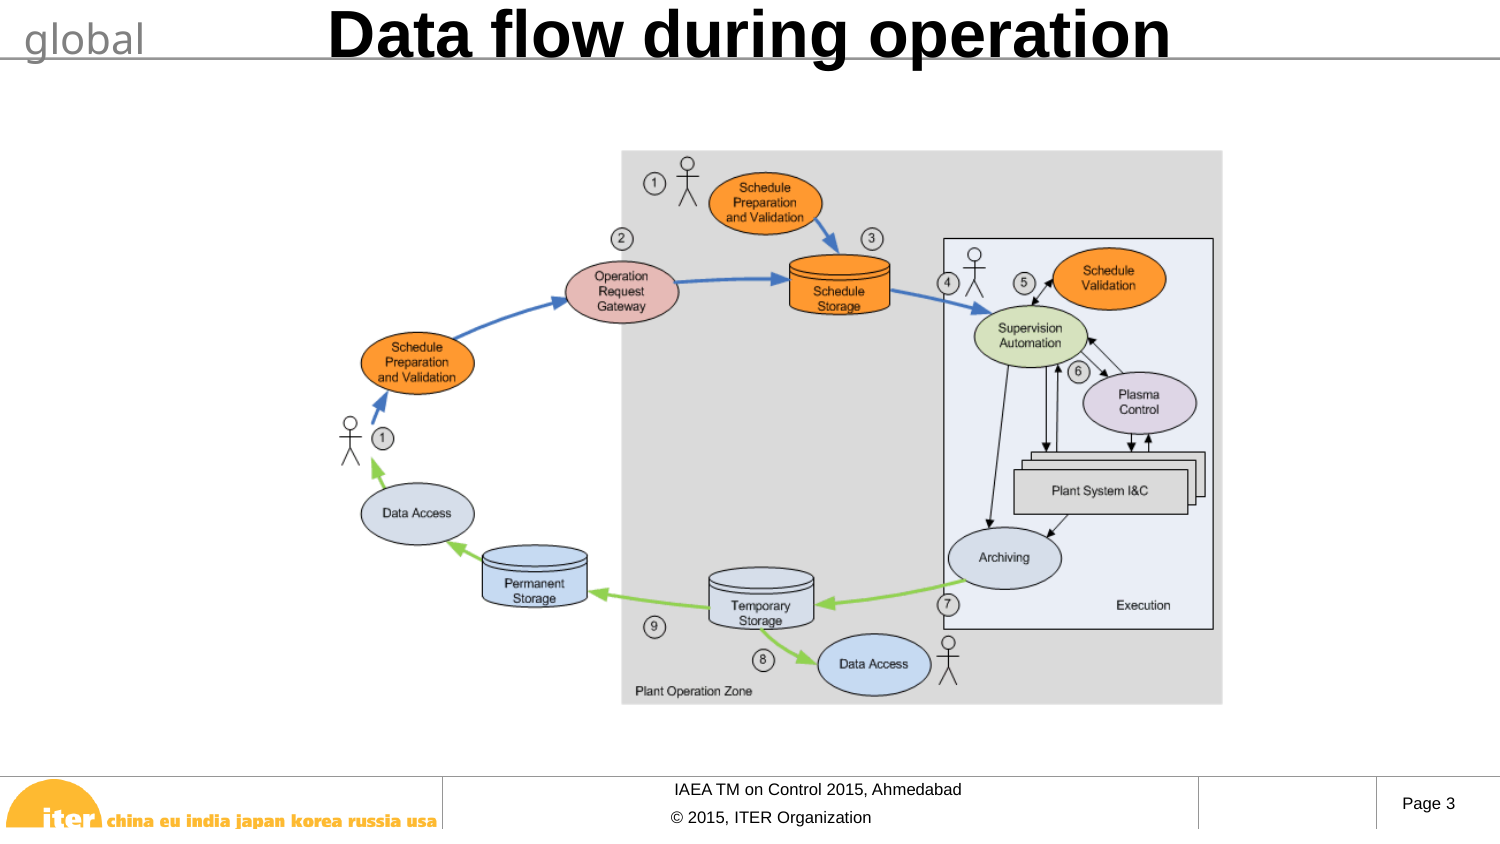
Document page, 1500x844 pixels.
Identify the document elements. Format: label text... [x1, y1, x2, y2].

text_box global [9, 5, 161, 71]
picture [106, 812, 438, 829]
title Data flow during operation [94, 0, 1407, 68]
picture [337, 149, 1223, 705]
picture [5, 779, 104, 828]
